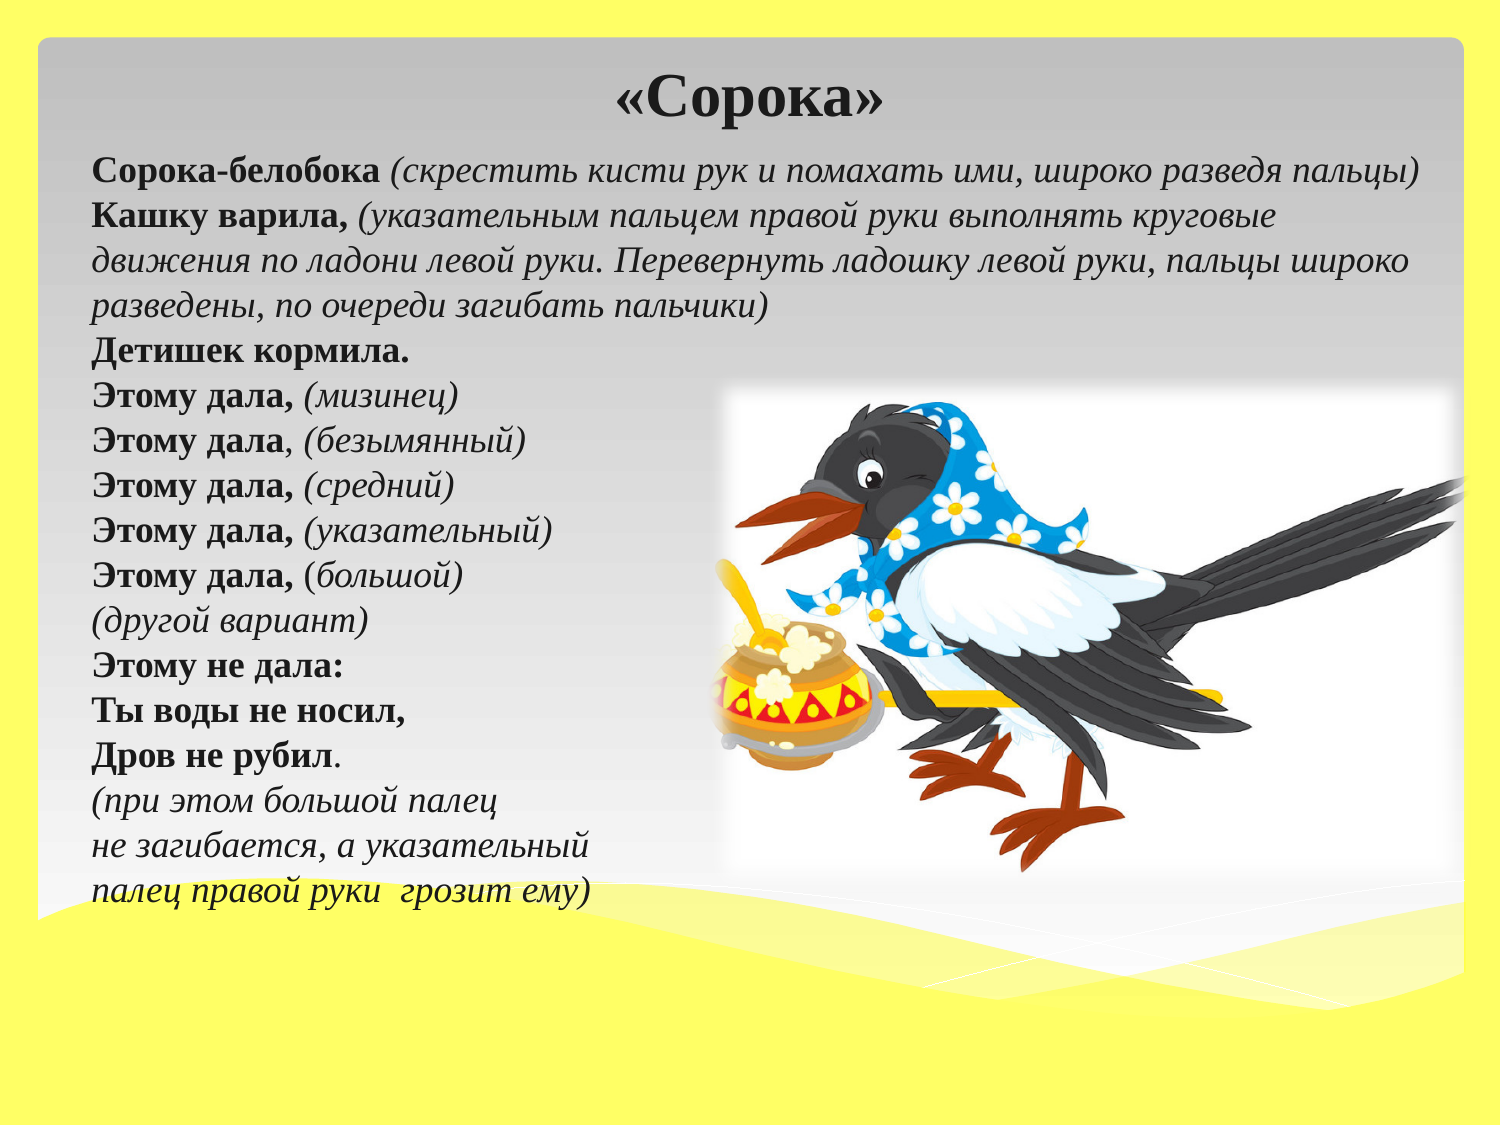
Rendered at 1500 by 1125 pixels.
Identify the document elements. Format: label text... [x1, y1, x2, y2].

picture [705, 369, 1471, 894]
text_box Сорока-белобока (скрестить кисти рук и помахать ими, широко разведя пальцы) Кашку варила, (указательным пальцем правой руки выполнять круговые движения по ладони левой руки. Перевернуть ладошку левой руки, пальцы широко разведены, по очереди загибать пальчики) Детишек кормила. Этому дала, (мизинец) Этому дала, (безымянный) Этому дала, (средний) Этому дала, (указательный) Этому дала, (большой) (другой вариант) Этому не дала: Ты воды не носил, Дров не рубил. (при этом большой палец не загибается, а указательный палец правой руки грозит ему) [76, 137, 1459, 917]
text_box «Сорока» [41, 46, 1459, 137]
